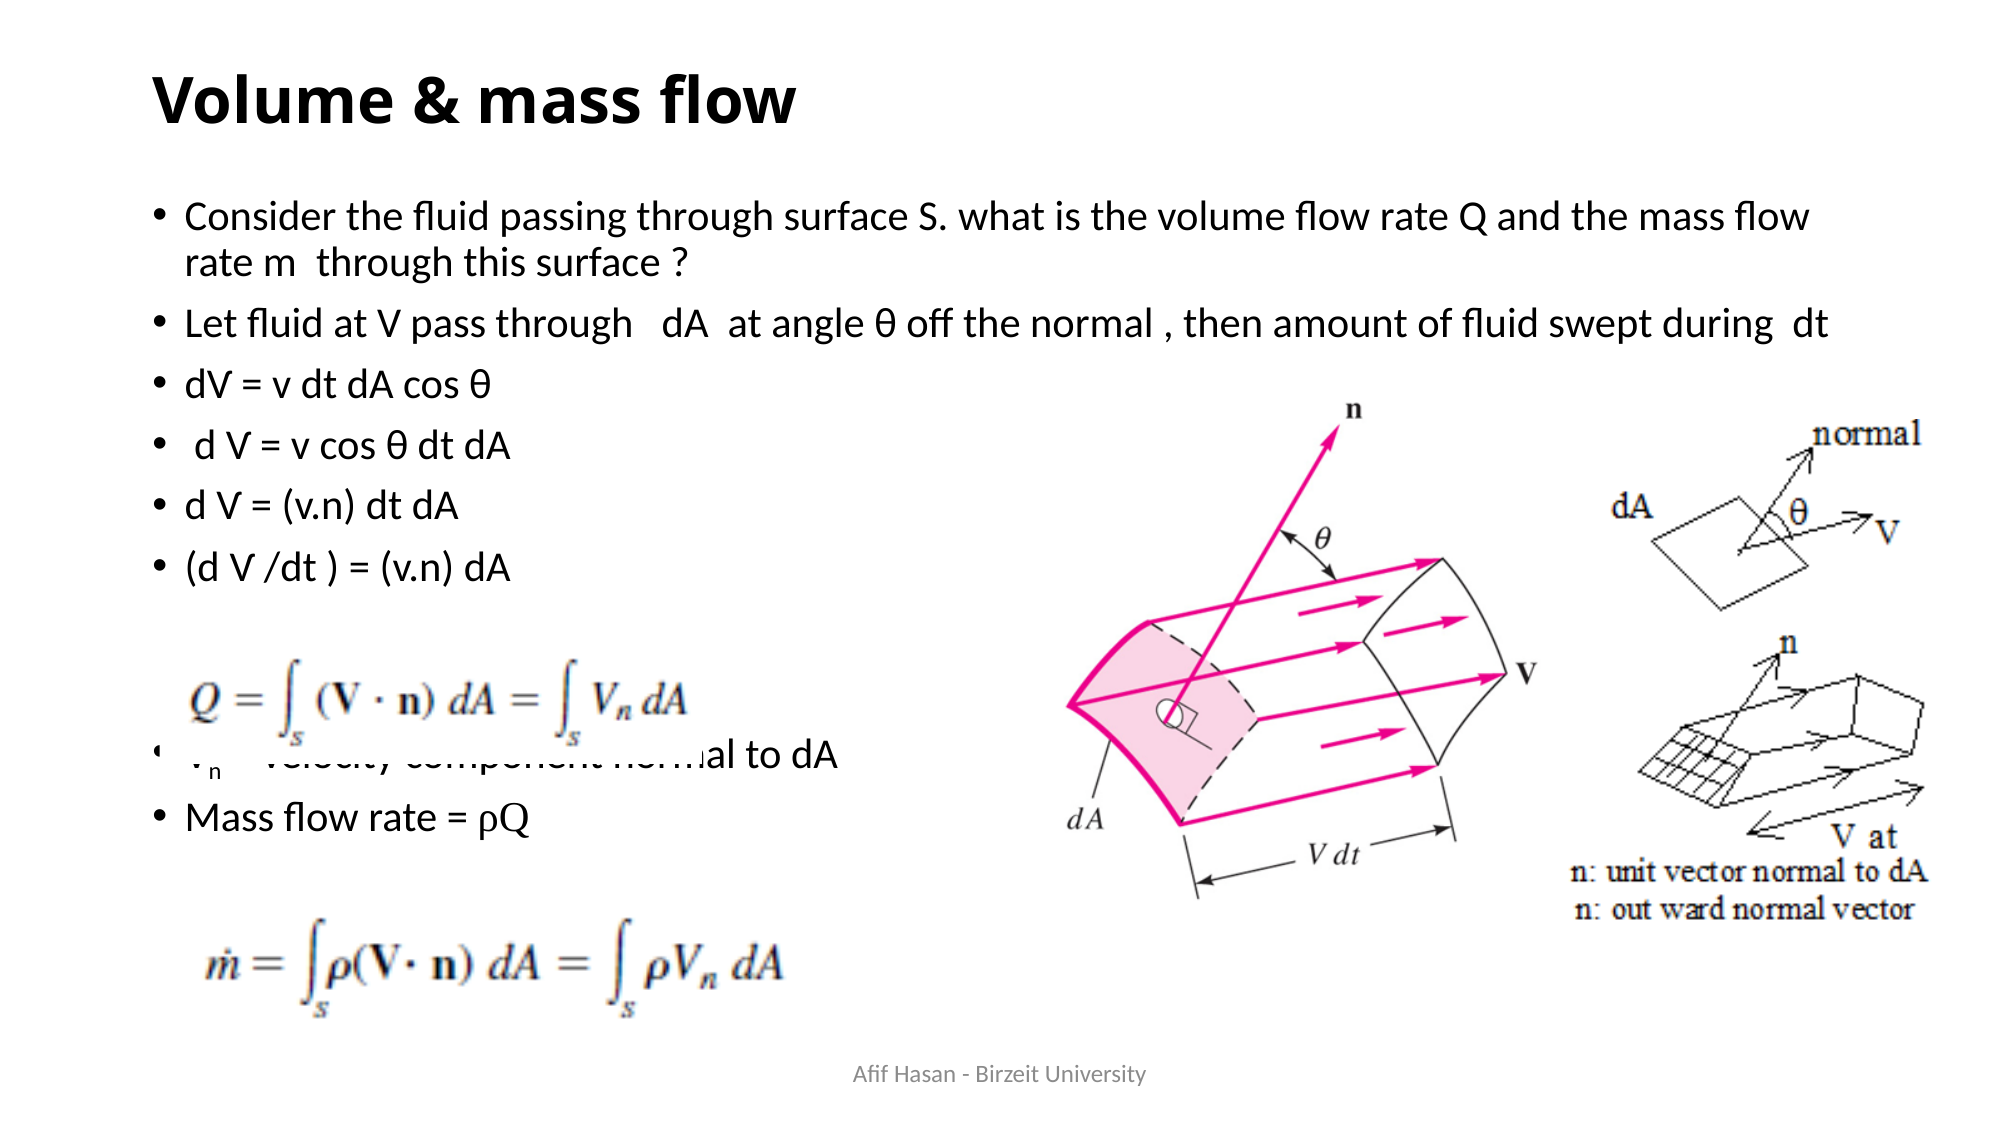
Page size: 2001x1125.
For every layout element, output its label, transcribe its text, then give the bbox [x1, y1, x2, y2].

picture [1563, 419, 1949, 942]
list Consider the fluid passing through surface S. what is the volume flow rate Q and the mass flow rate m through this surface ? Let fluid at V pass through dA at angle θ off the normal , then amount of fluid swept during dt dѴ = v dt dA cos θ d Ѵ = v cos θ dt dA d Ѵ = (v.n) dt dA (d Ѵ /dt ) = (v.n) dA Vn = velocity component normal to dA Mass flow rate = ρQ [137, 186, 1863, 901]
picture [1022, 385, 1543, 909]
title Volume & mass flow [137, 59, 1863, 145]
picture [159, 646, 703, 764]
picture [188, 907, 809, 1038]
footer Afif Hasan - Birzeit University [662, 1042, 1338, 1103]
